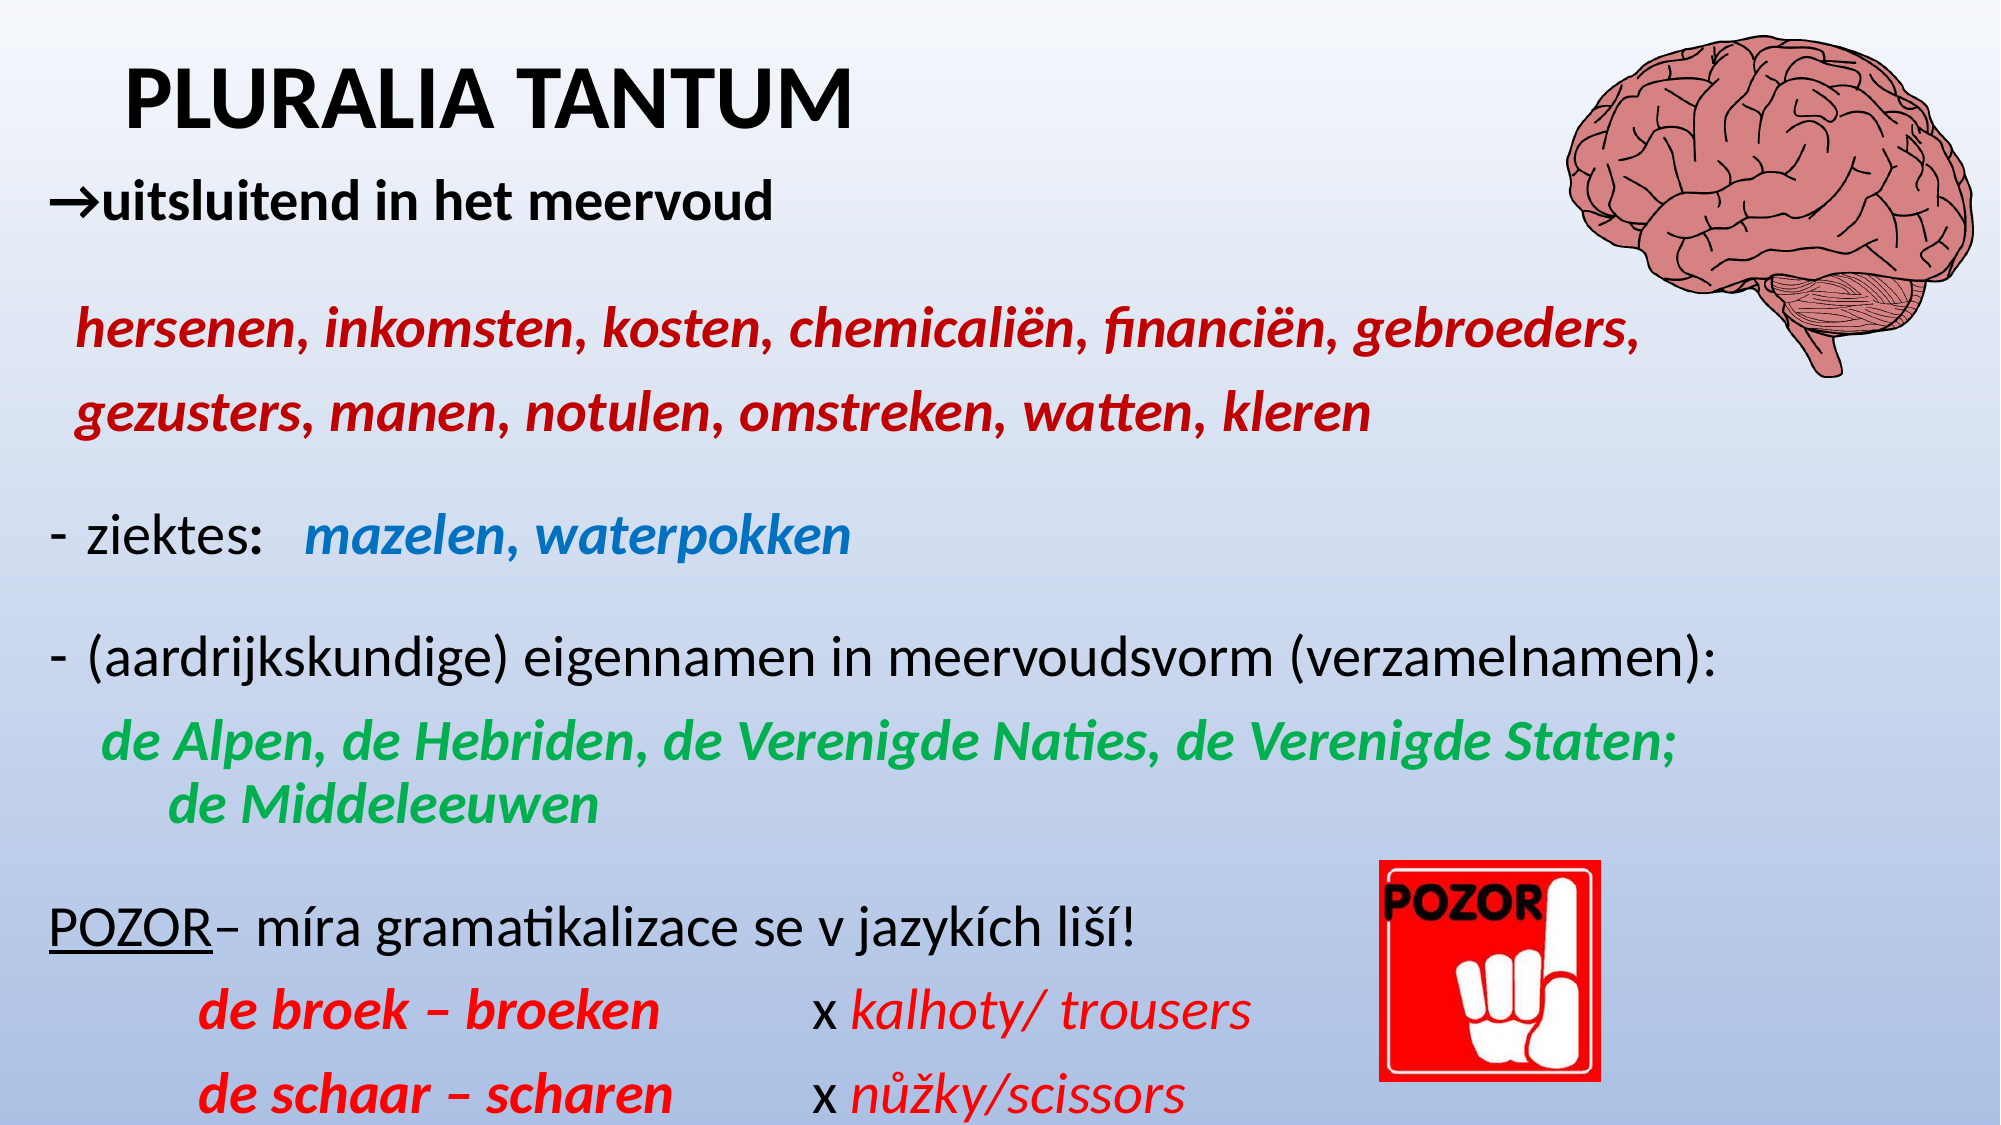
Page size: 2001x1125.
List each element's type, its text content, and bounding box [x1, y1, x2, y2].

list →uitsluitend in het meervoud hersenen, inkomsten, kosten, chemicaliën, financiën, gebroeders, gezusters, manen, notulen, omstreken, watten, kleren ziektes: mazelen, waterpokken (aardrijkskundige) eigennamen in meervoudsvorm (verzamelnamen): de Alpen, de Hebriden, de Verenigde Naties, de Verenigde Staten; de Middeleeuwen POZOR– míra gramatikalizace se v jazykích liší! de broek – broeken x kalhoty/ trousers de schaar – scharen x nůžky/scissors [33, 163, 2000, 1125]
picture [1379, 860, 1601, 1082]
title PLURALIA TANTUM [109, 35, 1566, 163]
picture [1566, 35, 1974, 378]
